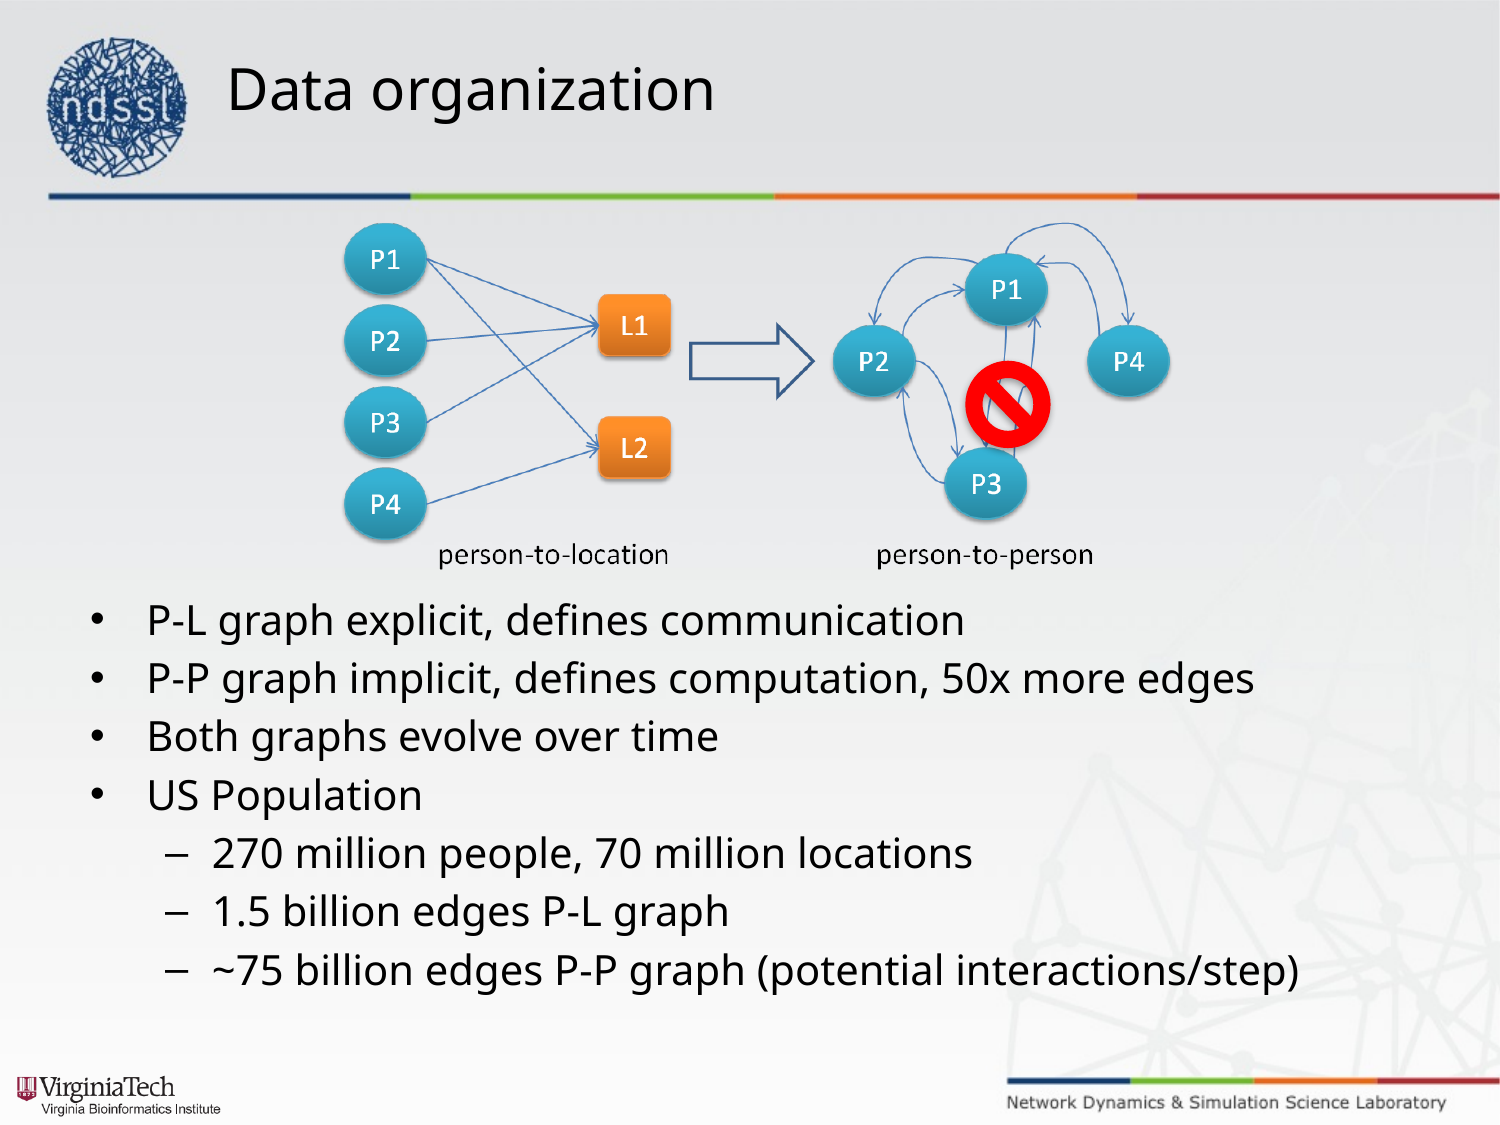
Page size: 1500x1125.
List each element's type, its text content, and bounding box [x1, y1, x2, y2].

list P-L graph explicit, defines communication P-P graph implicit, defines computation, 50x more edges Both graphs evolve over time US Population 270 million people, 70 million locations 1.5 billion edges P-L graph ~75 billion edges P-P graph (potential interactions/step) [75, 585, 1425, 1058]
title Data organization [211, 45, 1425, 152]
picture [0, 0, 1500, 1125]
